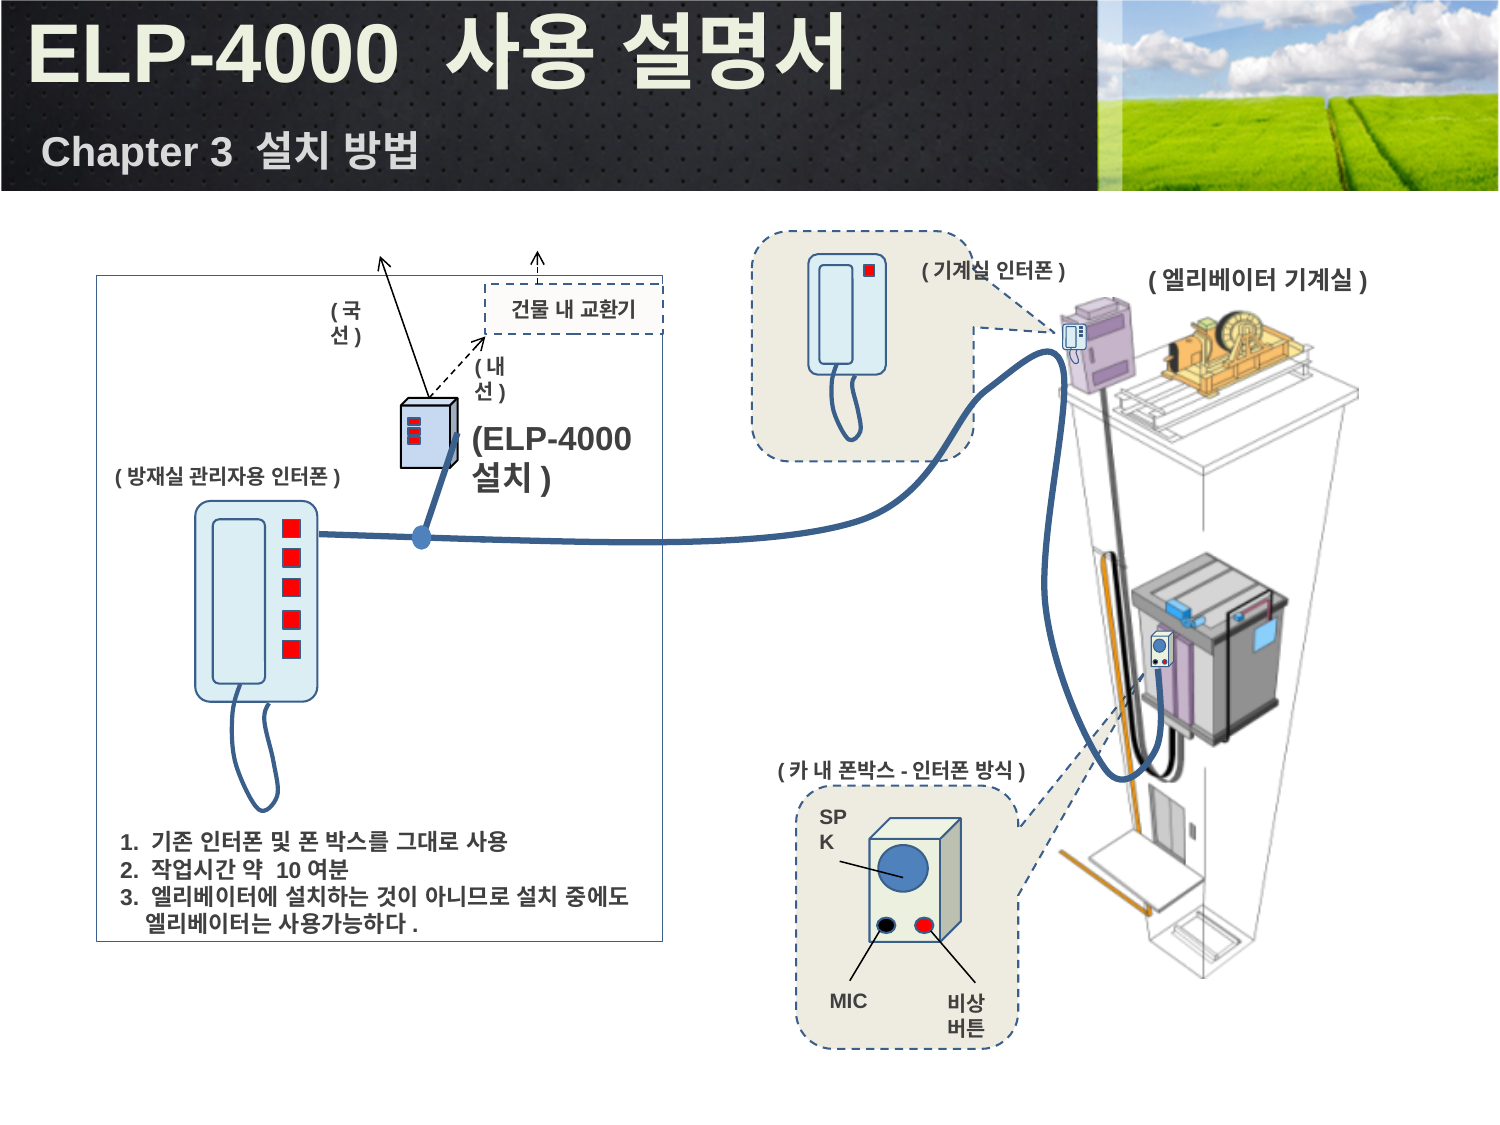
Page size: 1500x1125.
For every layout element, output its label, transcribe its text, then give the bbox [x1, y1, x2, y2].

text_box SPK [804, 796, 875, 862]
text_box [930, 930, 976, 983]
text_box ELP-4000 사용 설명서 [11, 3, 1149, 109]
text_box (카 내 폰박스-인터폰 방식) [762, 750, 1034, 790]
text_box (방재실 관리자용 인터폰) [100, 456, 367, 497]
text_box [808, 253, 887, 441]
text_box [869, 817, 962, 943]
text_box [793, 799, 997, 1051]
text_box Chapter 3 설치 방법 [25, 117, 436, 182]
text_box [422, 467, 426, 538]
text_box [1151, 630, 1174, 667]
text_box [321, 533, 418, 540]
picture [1040, 297, 1359, 980]
text_box (국선) [315, 290, 374, 355]
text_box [379, 255, 434, 399]
text_box [449, 451, 456, 470]
text_box (기계실 인터폰) [906, 250, 1084, 291]
text_box [398, 406, 453, 470]
text_box [455, 406, 459, 432]
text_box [437, 336, 486, 399]
text_box MIC [814, 980, 885, 1021]
text_box [406, 426, 422, 435]
text_box 1. 기존 인터폰 및 폰 박스를 그대로 사용 2. 작업시간 약 10여분 3. 엘리베이터에 설치하는 것이 아니므로 설치 중에도 엘리베이터는 사용가능하다. [105, 820, 703, 945]
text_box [429, 533, 486, 540]
text_box 비상버튼 [932, 982, 1019, 1048]
text_box (내선) [459, 346, 551, 410]
text_box (엘리베이터 기계실) [1133, 257, 1385, 302]
text_box [749, 229, 1034, 464]
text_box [850, 825, 892, 890]
text_box [805, 790, 1034, 982]
text_box (ELP-4000설치) [456, 410, 714, 505]
text_box [489, 353, 1034, 646]
text_box 건물 내 교환기 [483, 282, 665, 336]
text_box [194, 500, 318, 812]
picture [0, 0, 1500, 191]
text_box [839, 940, 890, 971]
text_box [406, 435, 422, 446]
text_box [1062, 323, 1087, 364]
text_box [95, 274, 665, 944]
text_box [406, 416, 422, 426]
